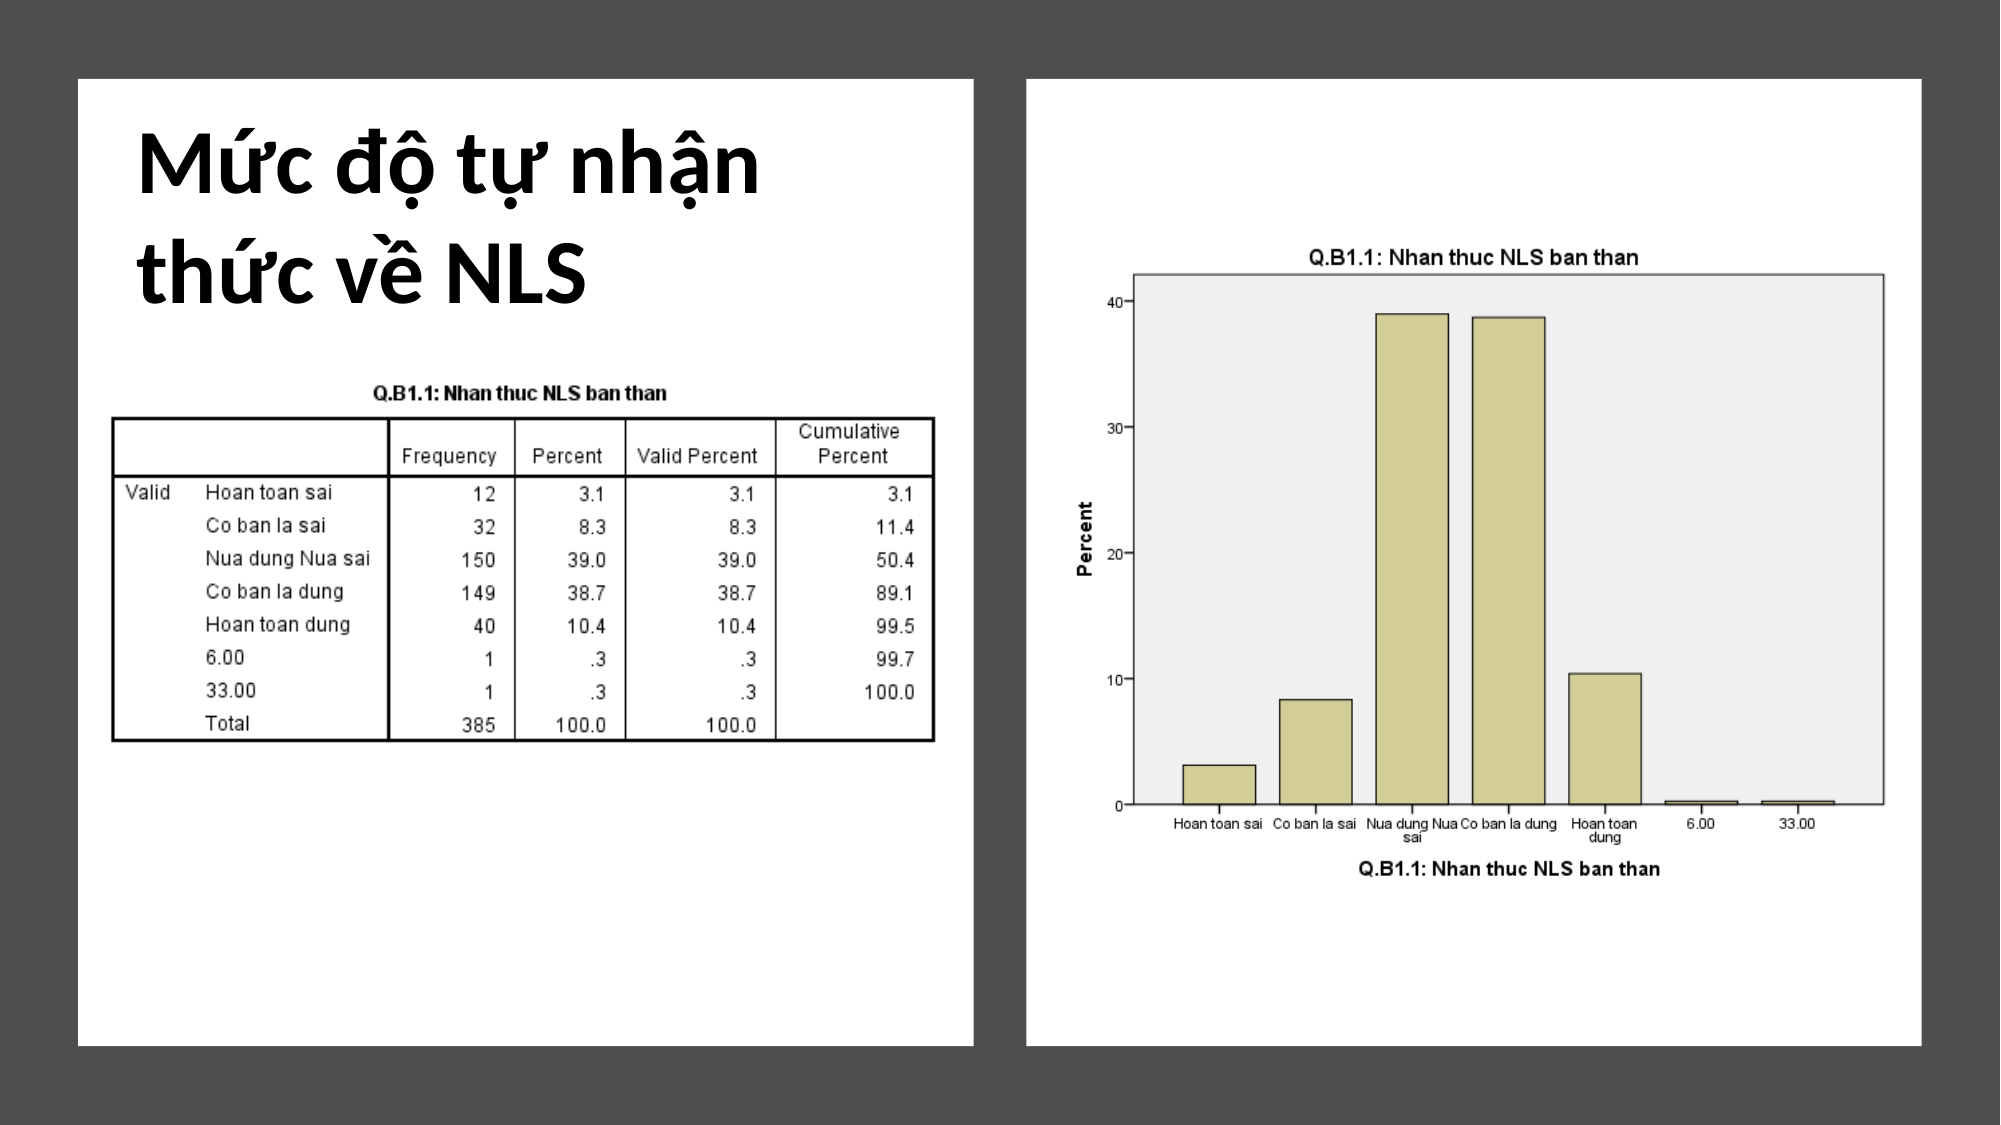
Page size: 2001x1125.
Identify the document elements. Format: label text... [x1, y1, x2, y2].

text_box [77, 78, 975, 1047]
text_box Mức độ tự nhận thức về NLS [121, 94, 903, 329]
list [105, 371, 947, 754]
text_box [0, 0, 2000, 1125]
picture [1053, 225, 1895, 900]
text_box [1025, 78, 1923, 1047]
